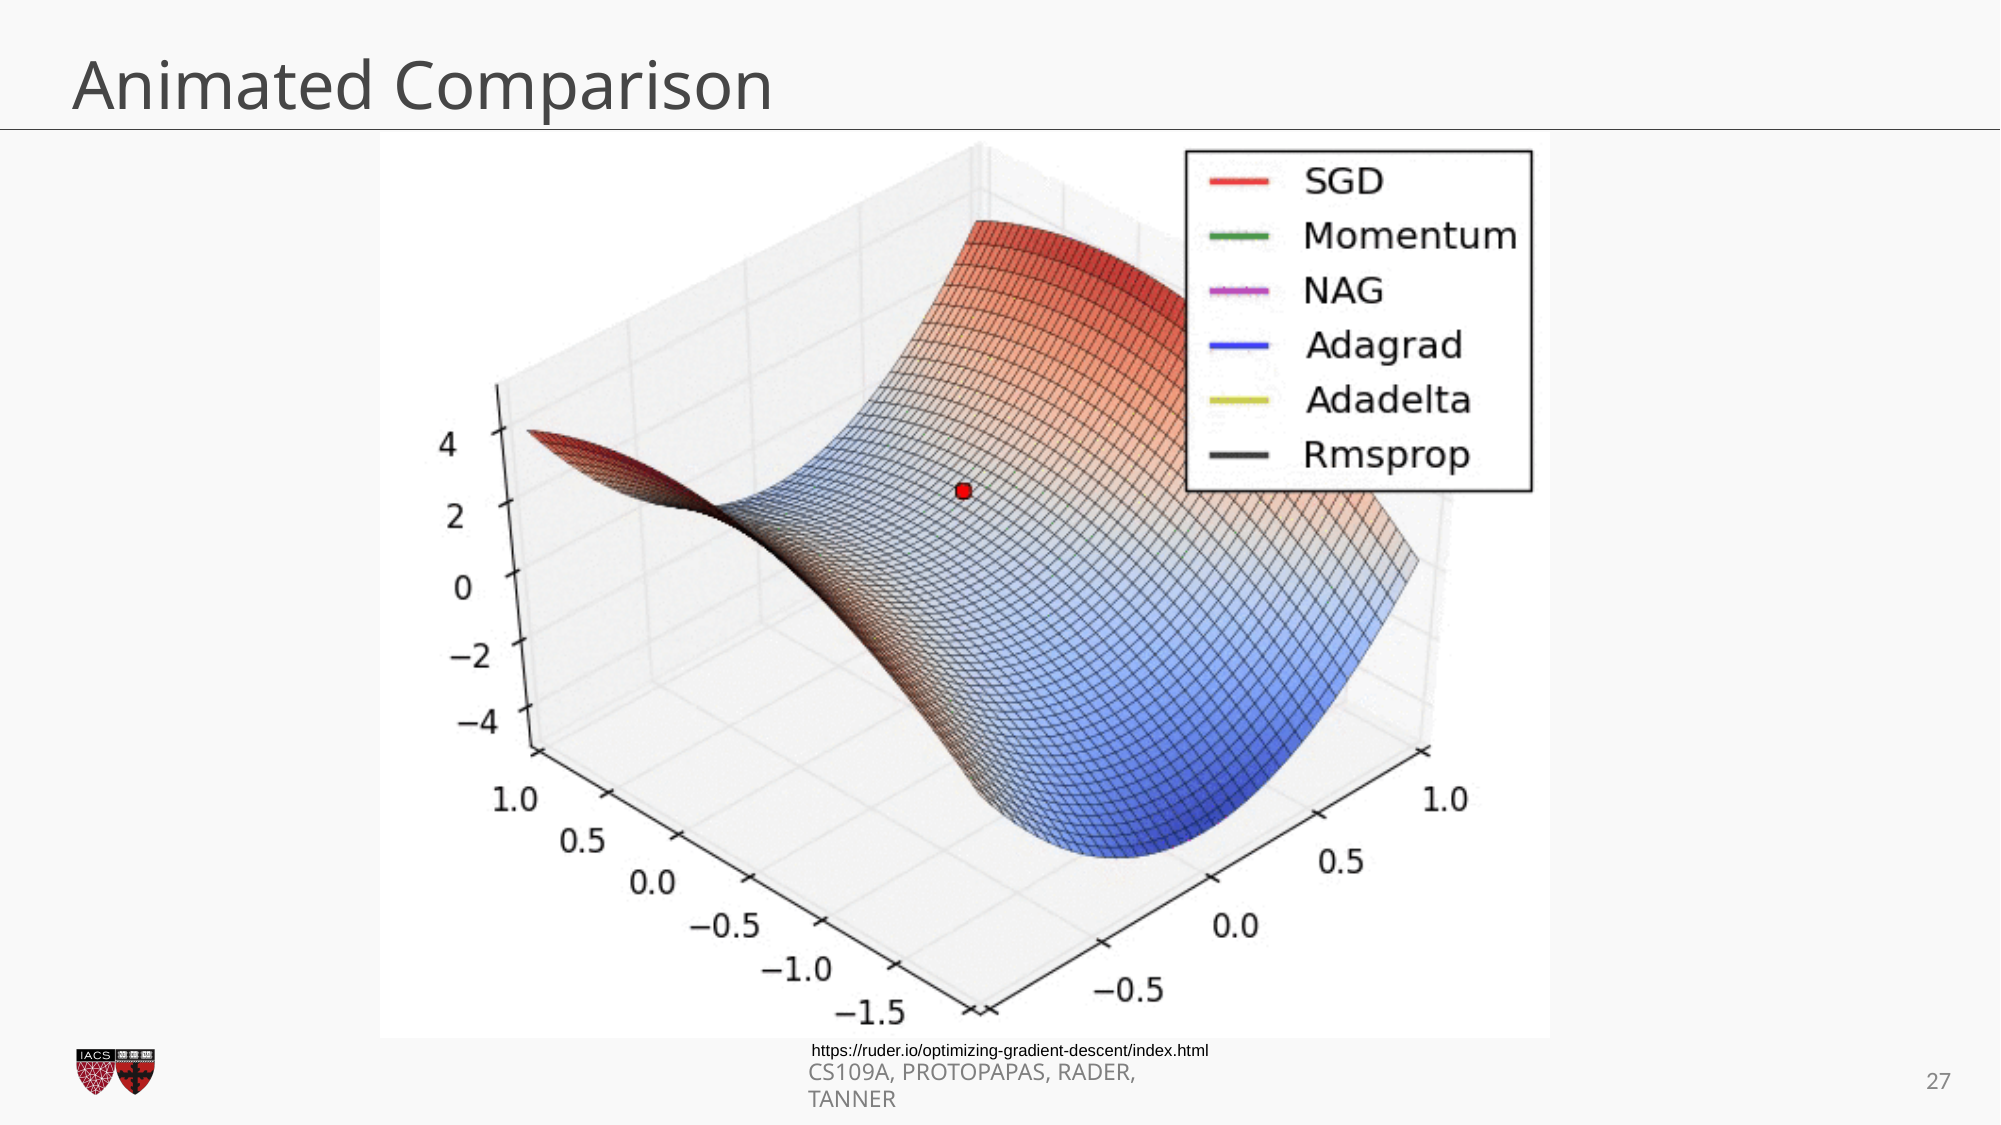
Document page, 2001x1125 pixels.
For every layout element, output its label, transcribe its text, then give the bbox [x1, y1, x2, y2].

picture [75, 1049, 155, 1095]
slide_number 27 [1500, 1050, 1967, 1110]
title Animated Comparison [57, 35, 1943, 162]
text_box https://ruder.io/optimizing-gradient-descent/index.html [796, 1047, 1225, 1067]
picture [380, 132, 1551, 1038]
